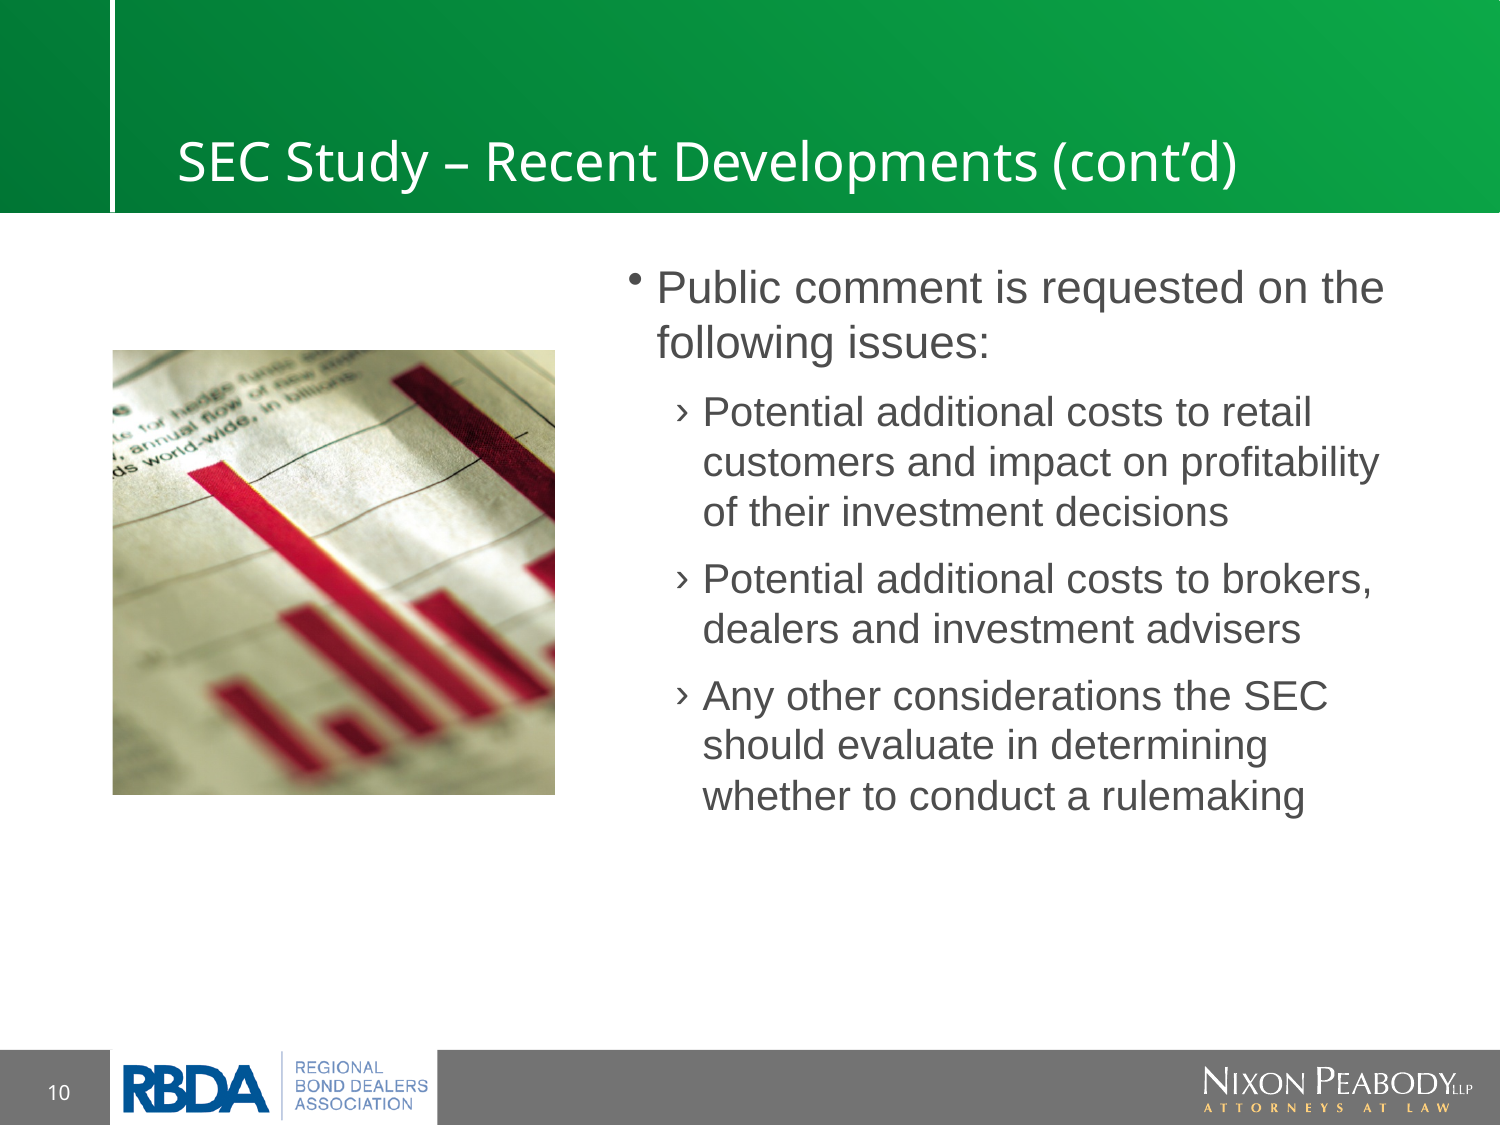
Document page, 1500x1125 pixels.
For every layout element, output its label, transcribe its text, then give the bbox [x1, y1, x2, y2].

picture [112, 1045, 438, 1125]
title SEC Study – Recent Developments (cont’d) [162, 24, 1413, 201]
list Public comment is requested on the following issues: Potential additional costs to retail customers and impact on profitability of their investment decisions Potential additional costs to brokers, dealers and investment advisers Any other considerations the SEC should evaluate in determining whether to conduct a rulemaking [612, 249, 1411, 1001]
picture [112, 349, 556, 795]
